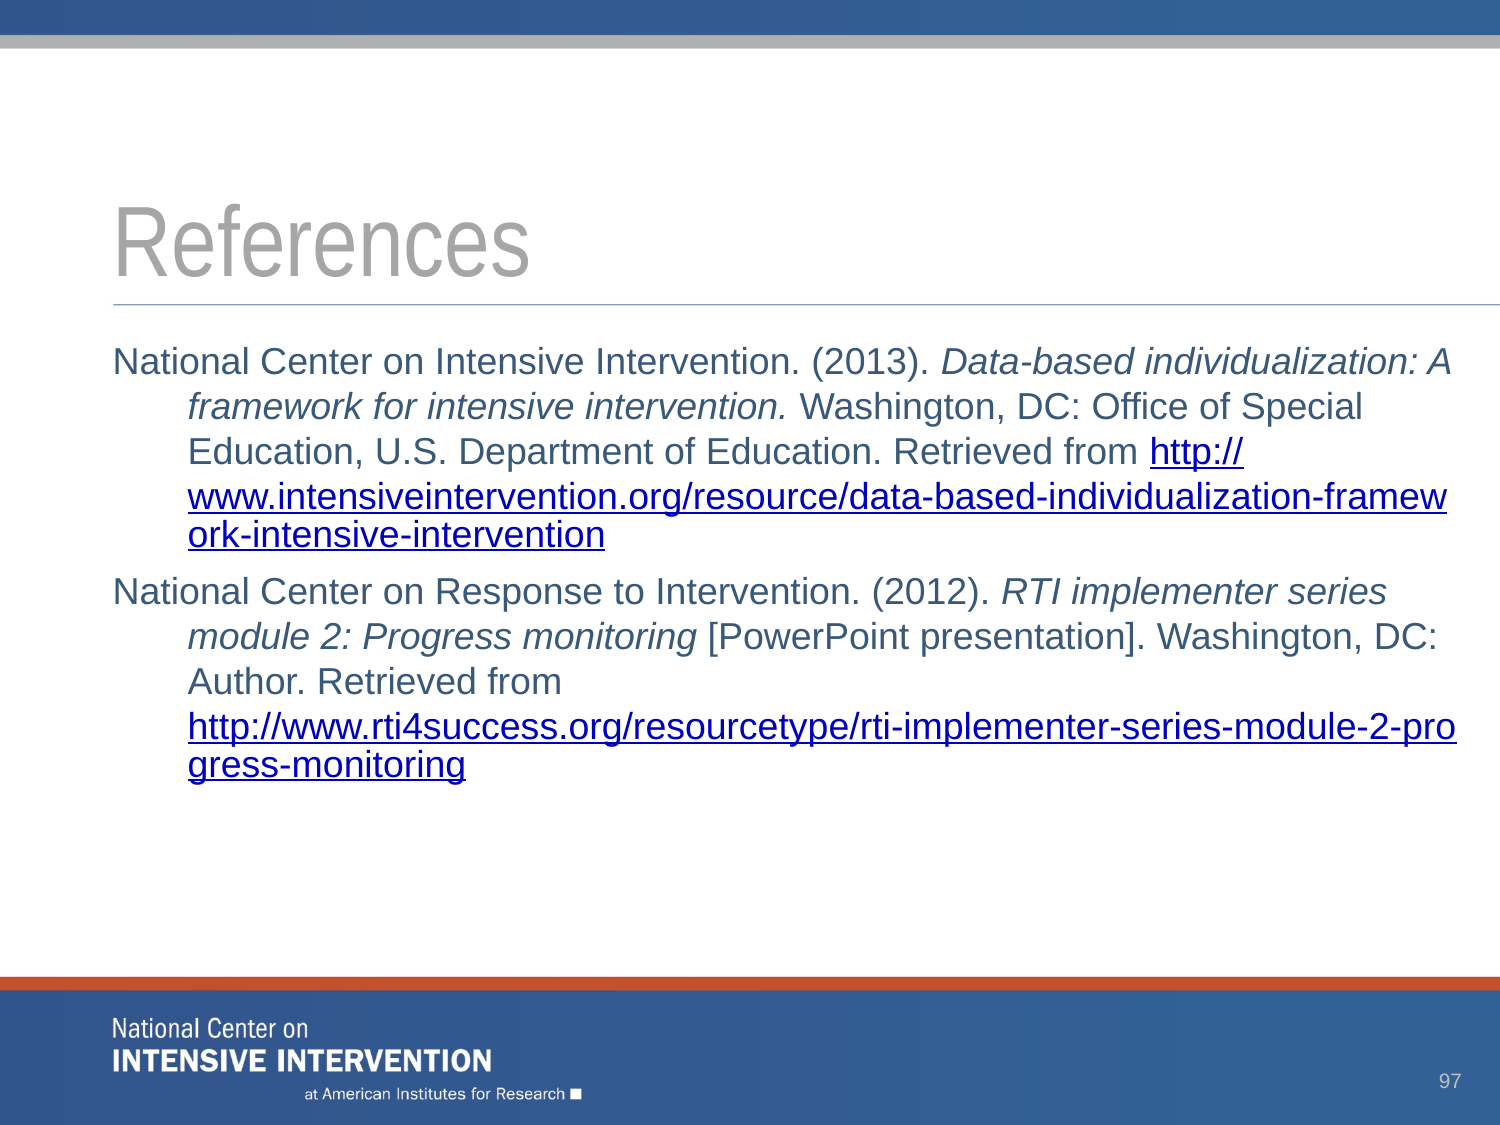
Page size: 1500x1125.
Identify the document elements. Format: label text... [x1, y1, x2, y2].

slide_number 97 [1436, 1067, 1462, 1093]
title References [112, 51, 1463, 297]
list National Center on Intensive Intervention. (2013). Data-based individualization: A framework for intensive intervention. Washington, DC: Office of Special Education, U.S. Department of Education. Retrieved from http://www.intensiveintervention.org/resource/data-based-individualization-framework-intensive-intervention National Center on Response to Intervention. (2012). RTI implementer series module 2: Progress monitoring [PowerPoint presentation]. Washington, DC: Author. Retrieved from http://www.rti4success.org/resourcetype/rti-implementer-series-module-2-progress-monitoring [112, 336, 1463, 960]
picture [0, 0, 1500, 1125]
